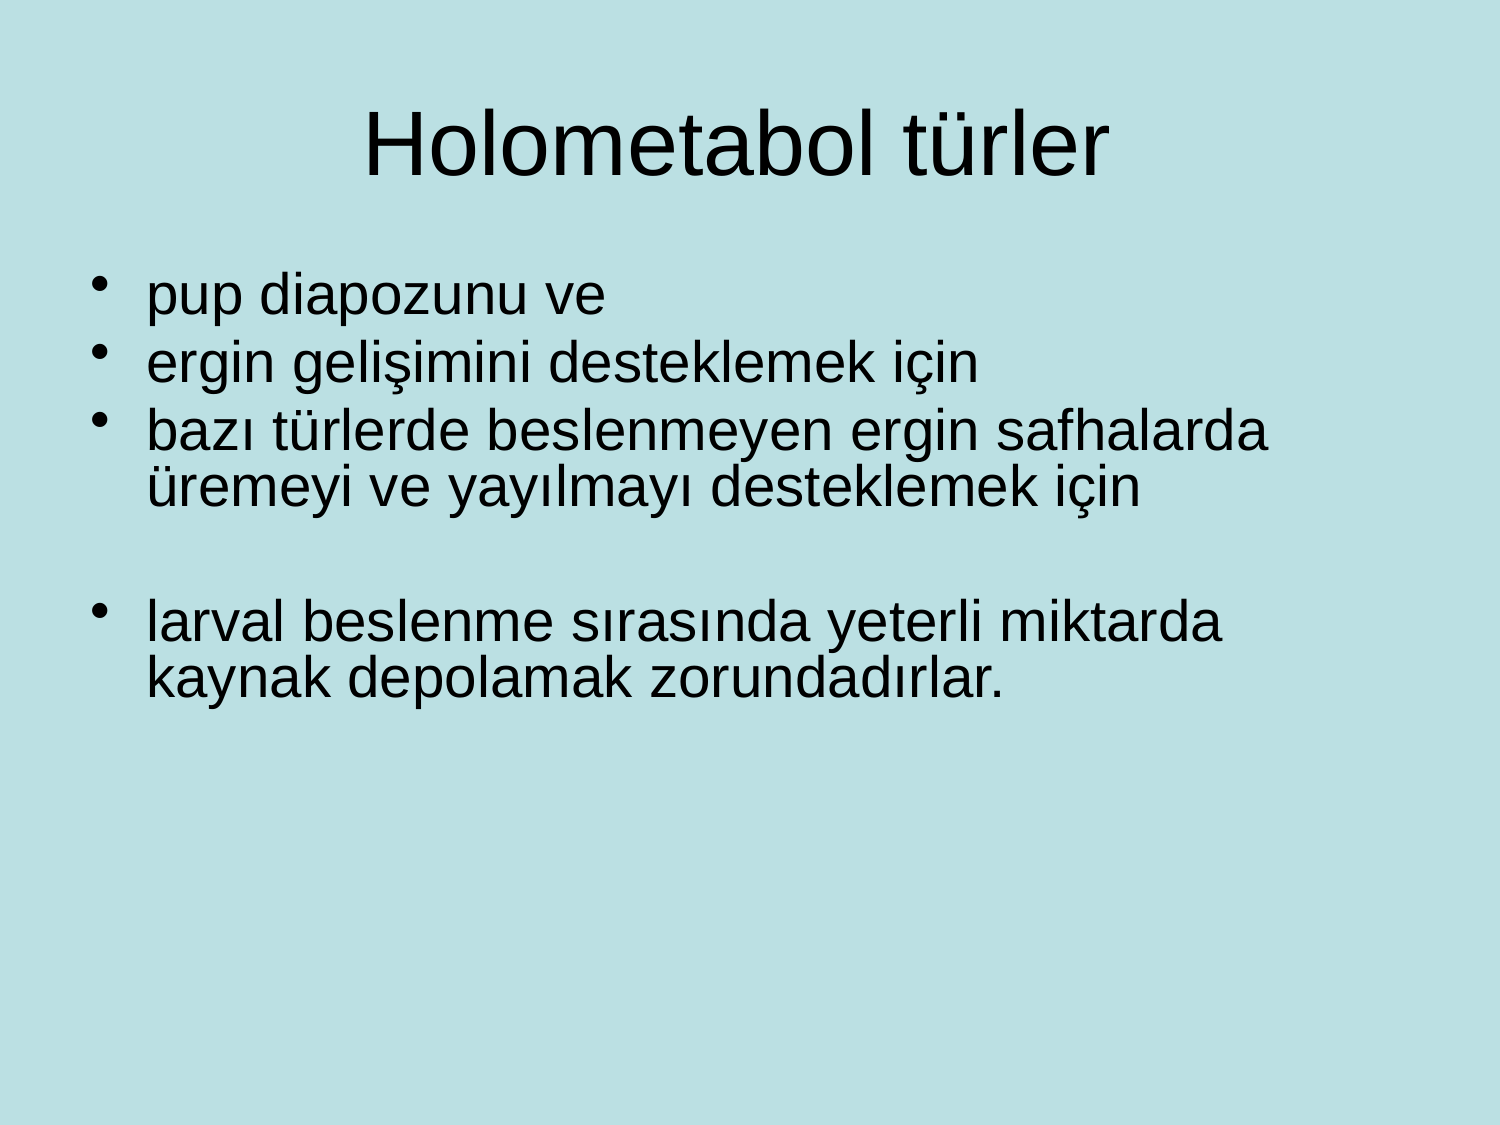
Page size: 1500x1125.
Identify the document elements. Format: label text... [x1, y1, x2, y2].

title Holometabol türler [75, 45, 1425, 233]
list pup diapozunu ve ergin gelişimini desteklemek için bazı türlerde beslenmeyen ergin safhalarda üremeyi ve yayılmayı desteklemek için larval beslenme sırasında yeterli miktarda kaynak depolamak zorundadırlar. [75, 262, 1425, 1005]
